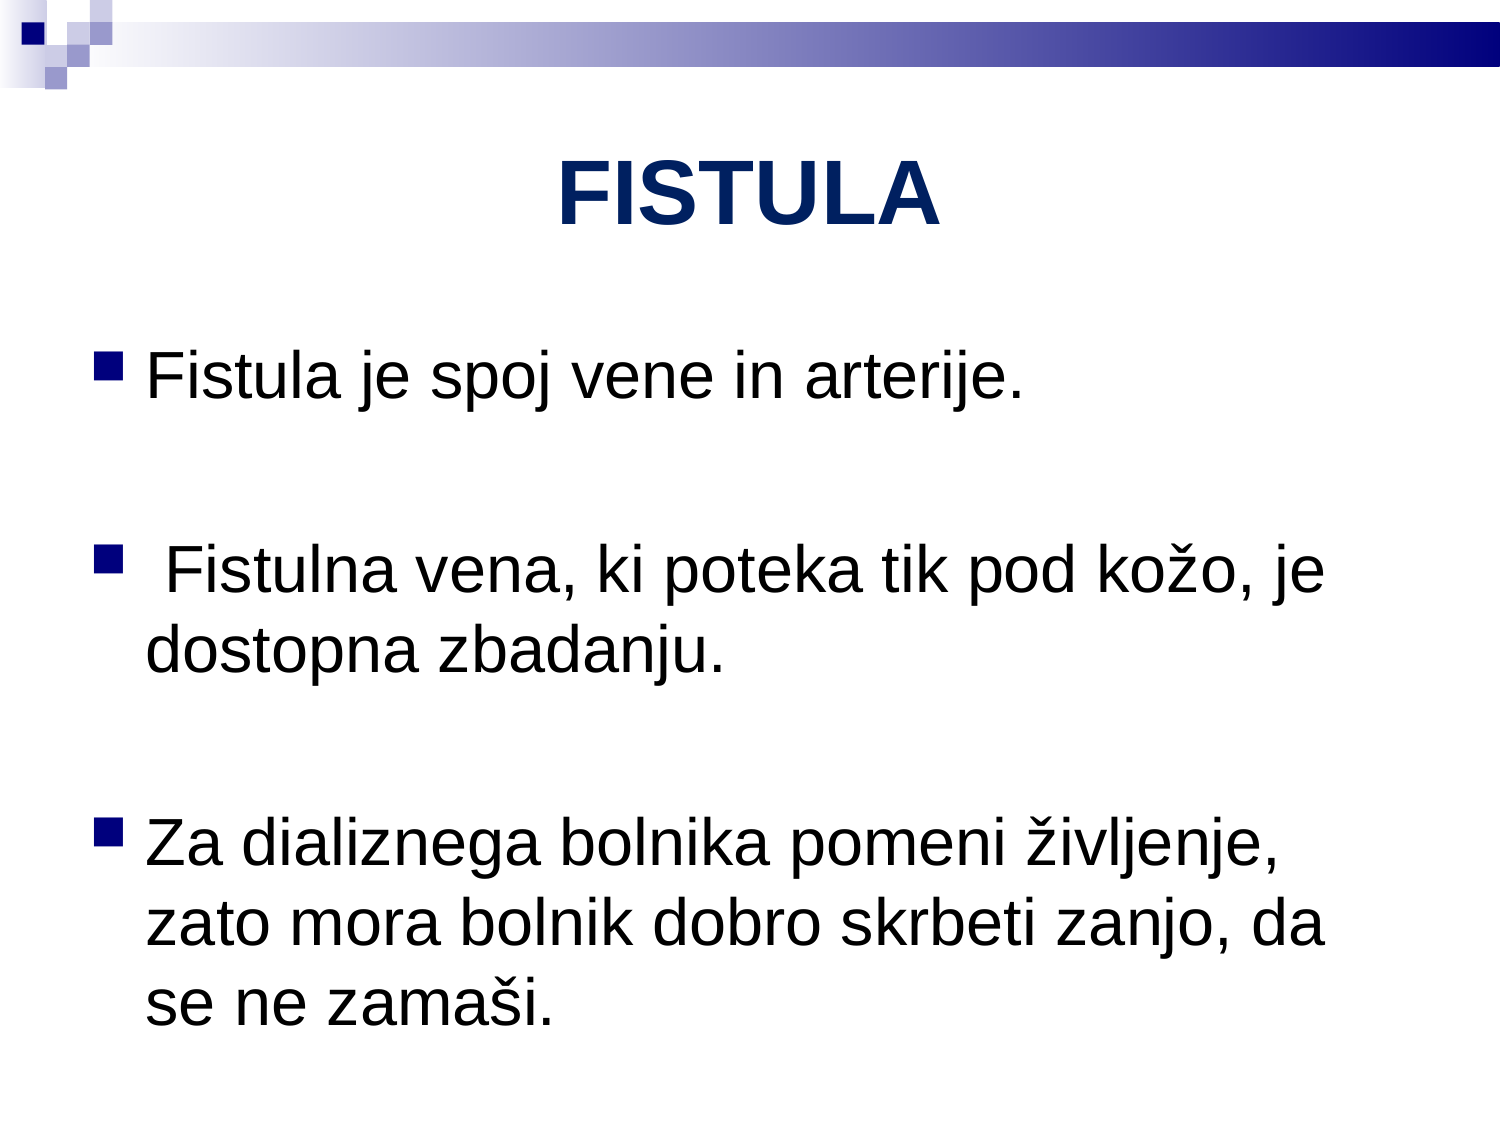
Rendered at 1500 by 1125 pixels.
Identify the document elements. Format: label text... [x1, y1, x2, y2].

text_box FISTULA [74, 74, 1425, 300]
text_box Fistula je spoj vene in arterije. Fistulna vena, ki poteka tik pod kožo, je dostopna zbadanju. Za dializnega bolnika pomeni življenje, zato mora bolnik dobro skrbeti zanjo, da se ne zamaši. [74, 324, 1425, 1047]
